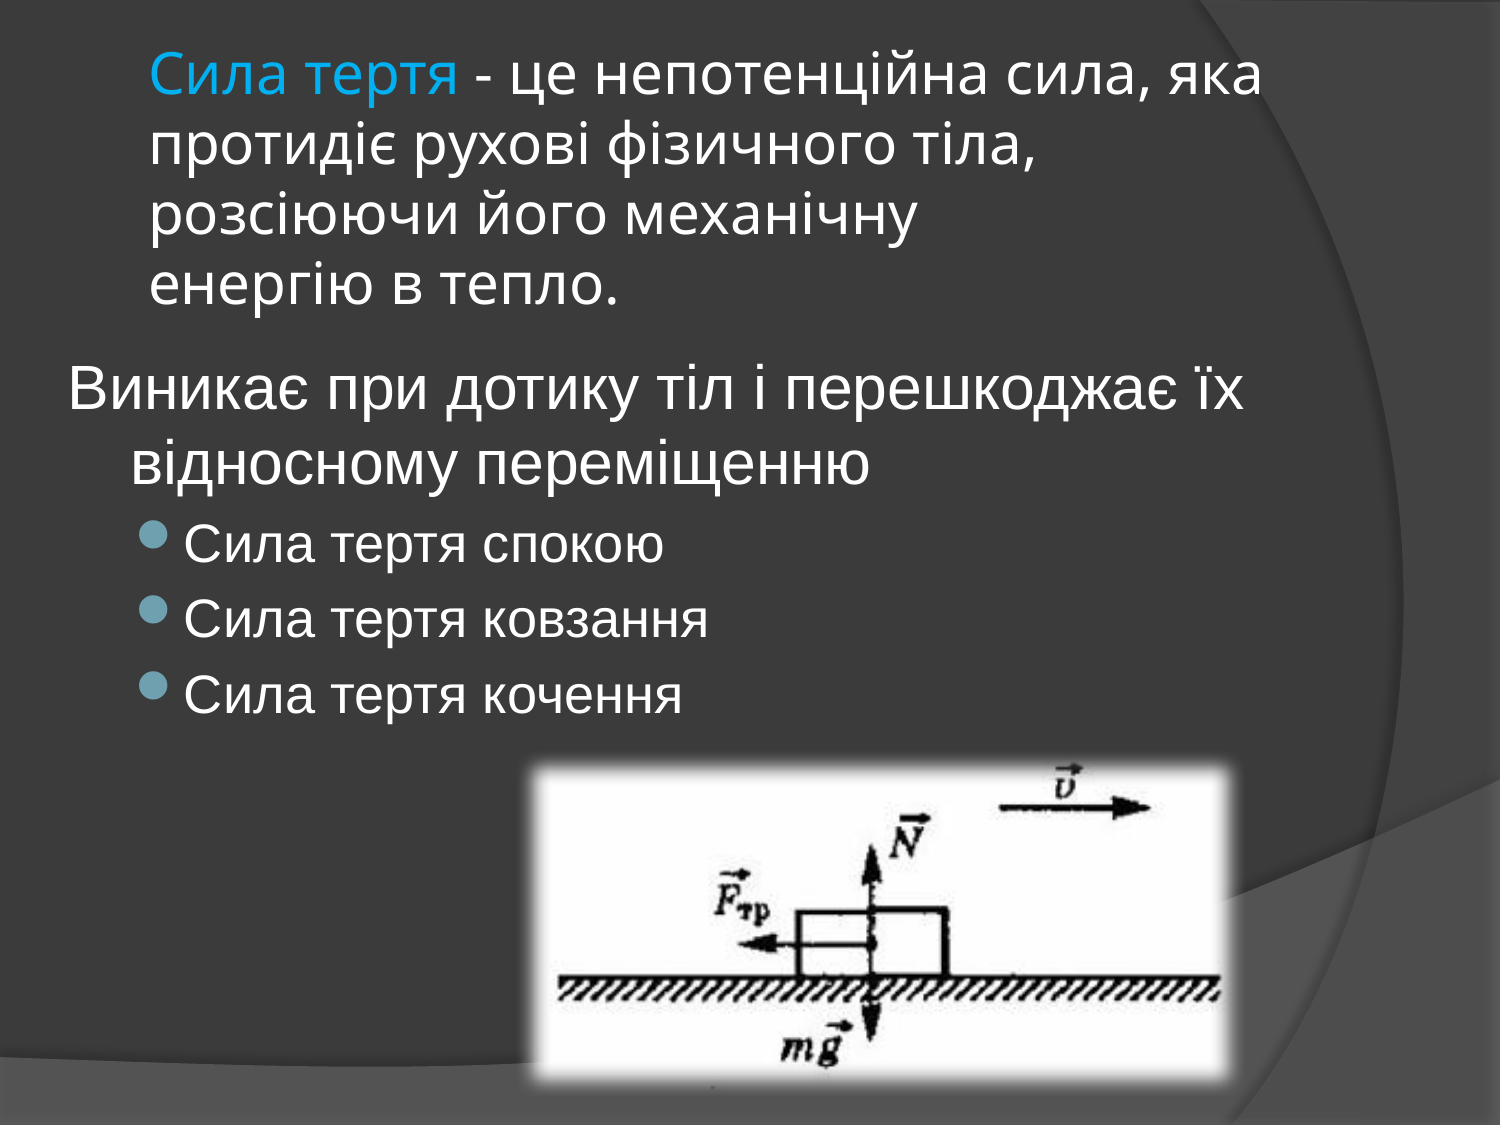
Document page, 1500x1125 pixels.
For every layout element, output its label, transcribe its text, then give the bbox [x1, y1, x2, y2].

list Виникає при дотику тіл і перешкоджає їх відносному переміщенню Сила тертя спокою Сила тертя ковзання Сила тертя кочення [46, 339, 1272, 1083]
title Сила тертя - це непотенційна сила, яка протидіє рухові фізичного тіла, розсіюючи його механічну енергію в тепло. [140, 82, 1366, 270]
picture [515, 749, 1246, 1097]
